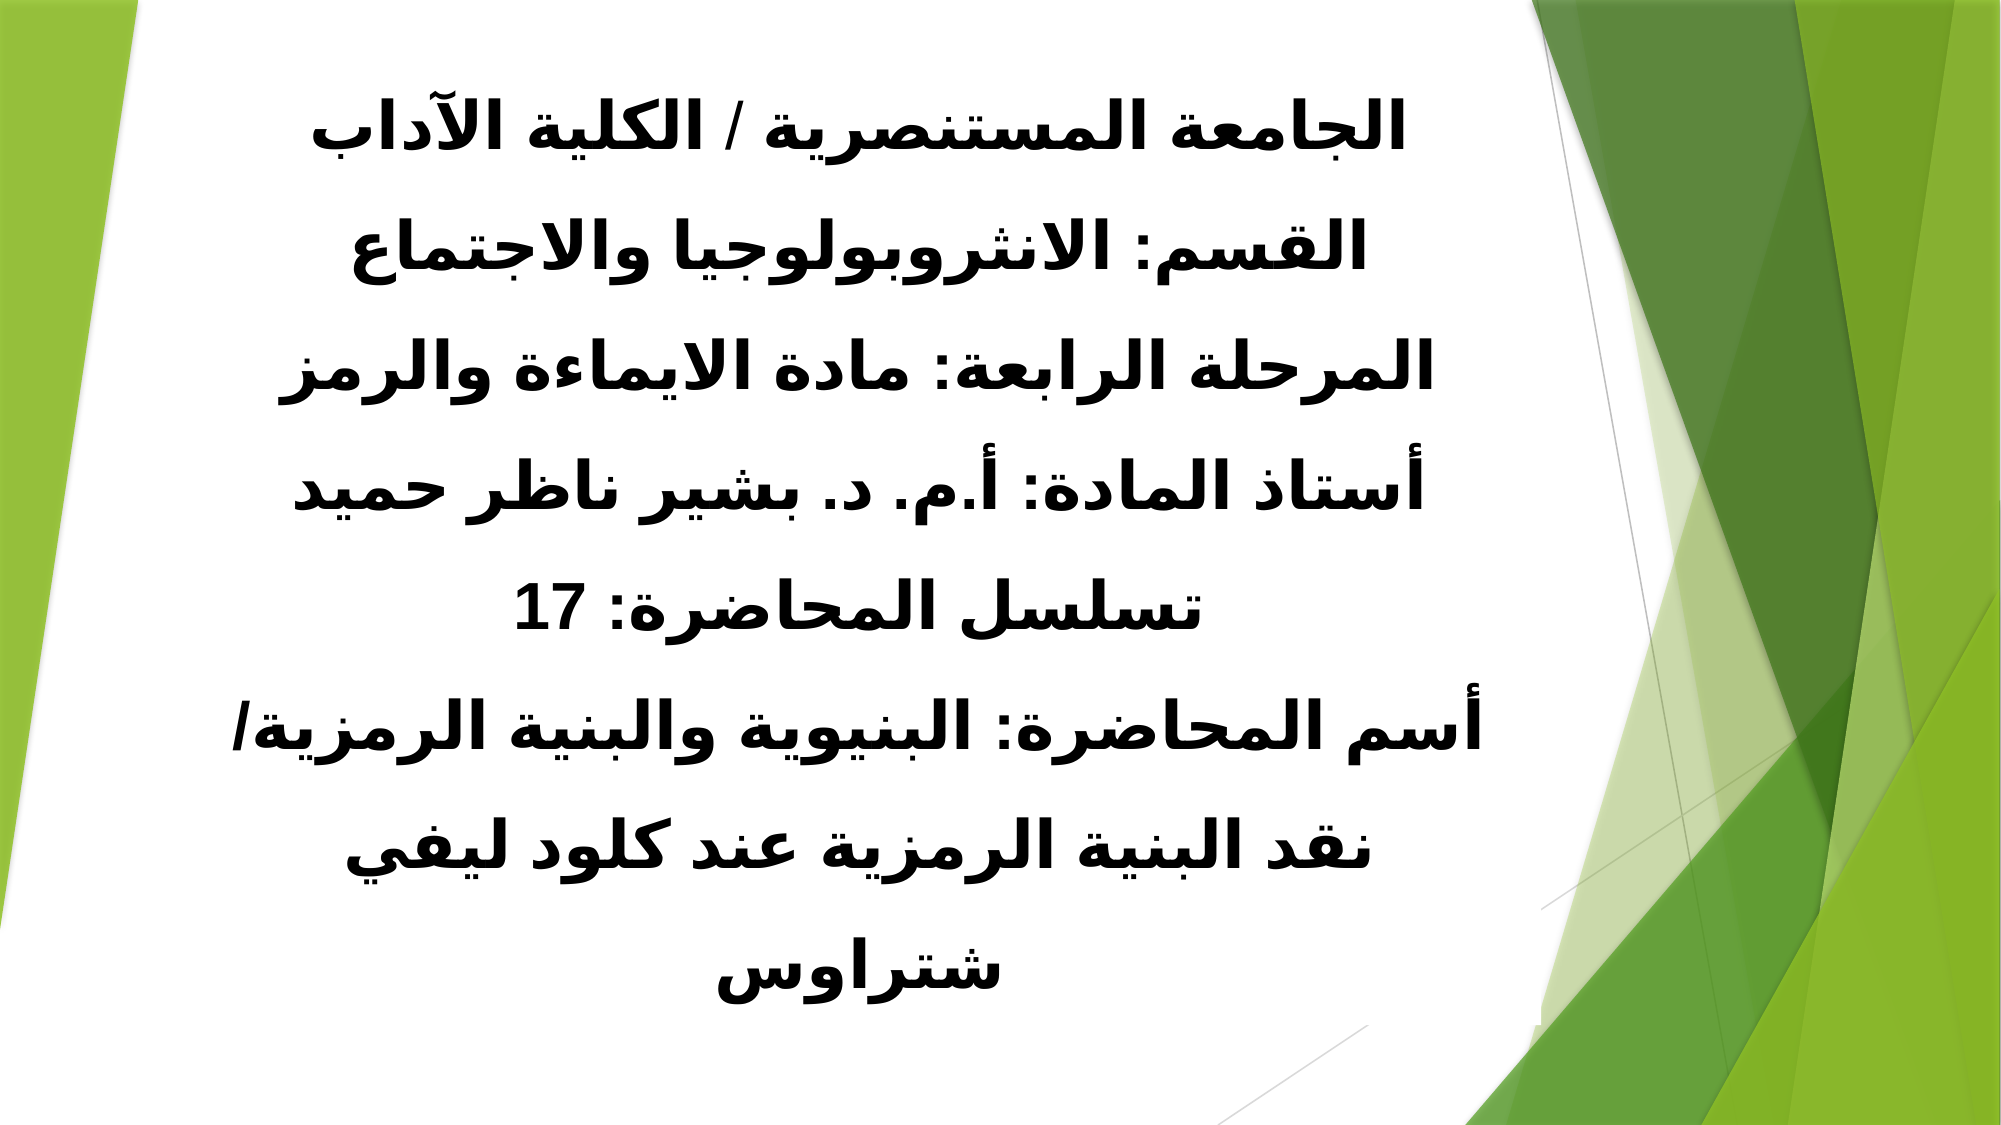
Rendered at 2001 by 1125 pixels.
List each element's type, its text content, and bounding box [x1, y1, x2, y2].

text_box الجامعة المستنصرية / الكلية الآداب القسم: الانثروبولوجيا والاجتماع المرحلة الرابعة: مادة الايماءة والرمز أستاذ المادة: أ.م. د. بشير ناظر حميد تسلسل المحاضرة: 17 أسم المحاضرة: البنيوية والبنية الرمزية/ نقد البنية الرمزية عند كلود ليفي شتراوس [177, 138, 1543, 1027]
